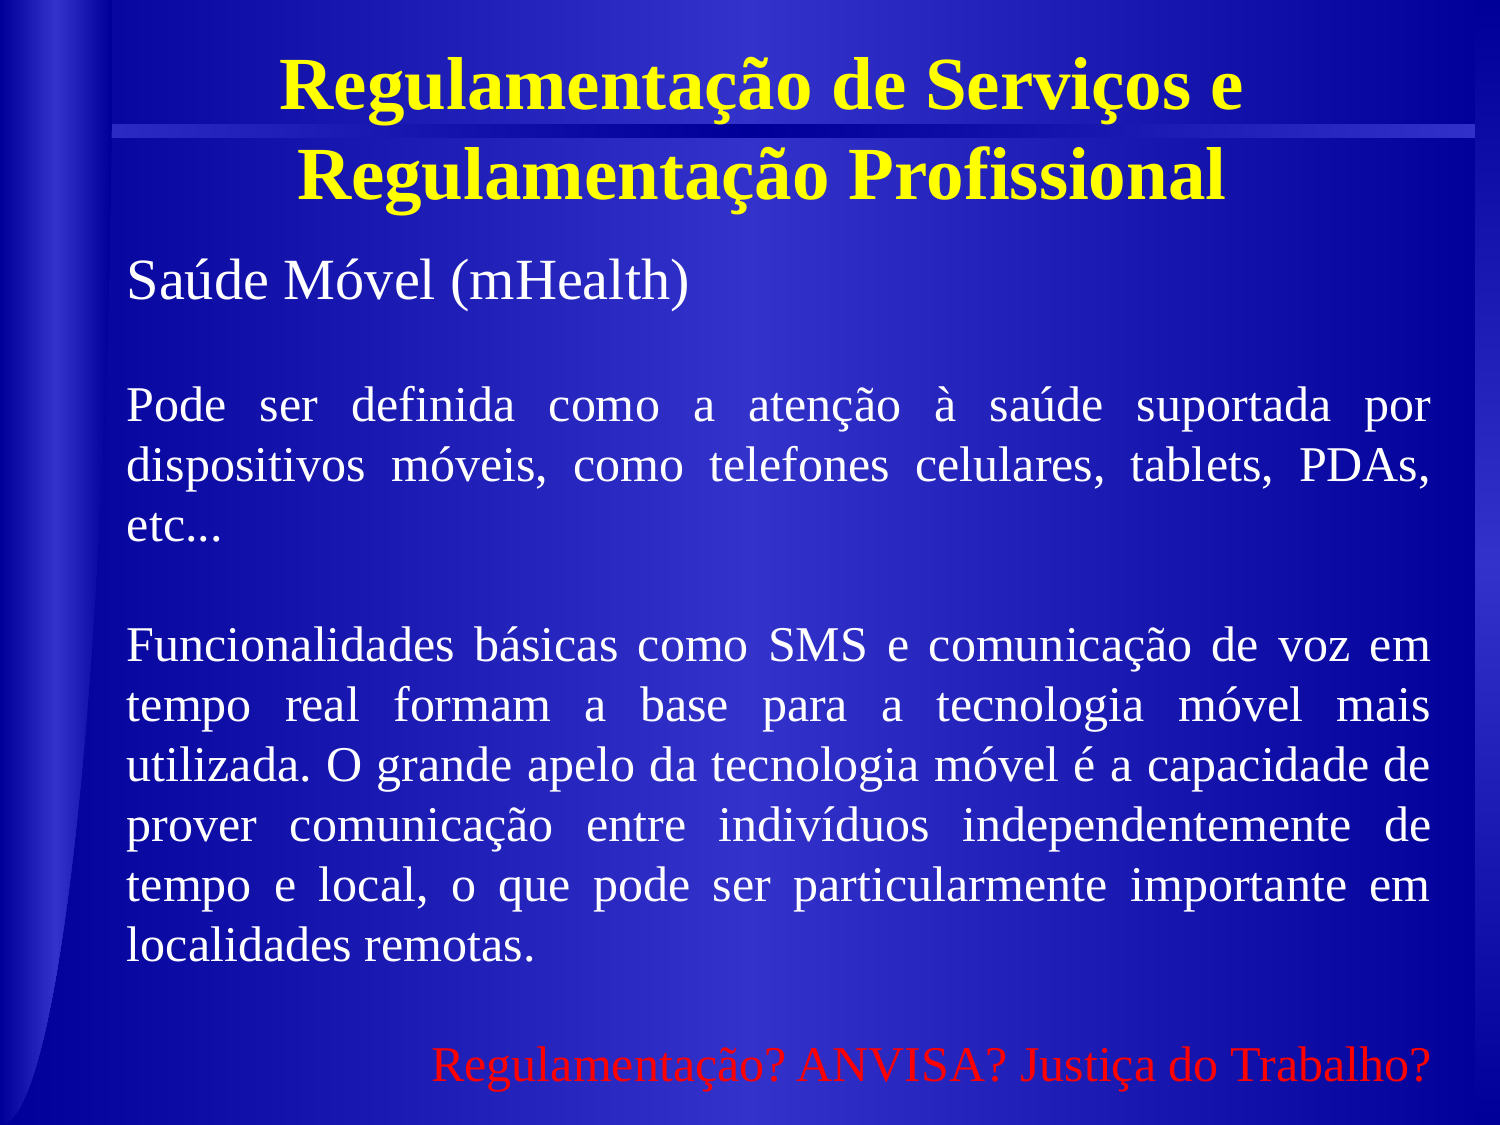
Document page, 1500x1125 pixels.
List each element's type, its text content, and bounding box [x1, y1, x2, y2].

text_box Saúde Móvel (mHealth) Pode ser definida como a atenção à saúde suportada por dispositivos móveis, como telefones celulares, tablets, PDAs, etc... Funcionalidades básicas como SMS e comunicação de voz em tempo real formam a base para a tecnologia móvel mais utilizada. O grande apelo da tecnologia móvel é a capacidade de prover comunicação entre indivíduos independentemente de tempo e local, o que pode ser particularmente importante em localidades remotas. Regulamentação? ANVISA? Justiça do Trabalho? [112, 233, 1447, 1125]
text_box Regulamentação de Serviços e Regulamentação Profissional [76, 30, 1447, 219]
